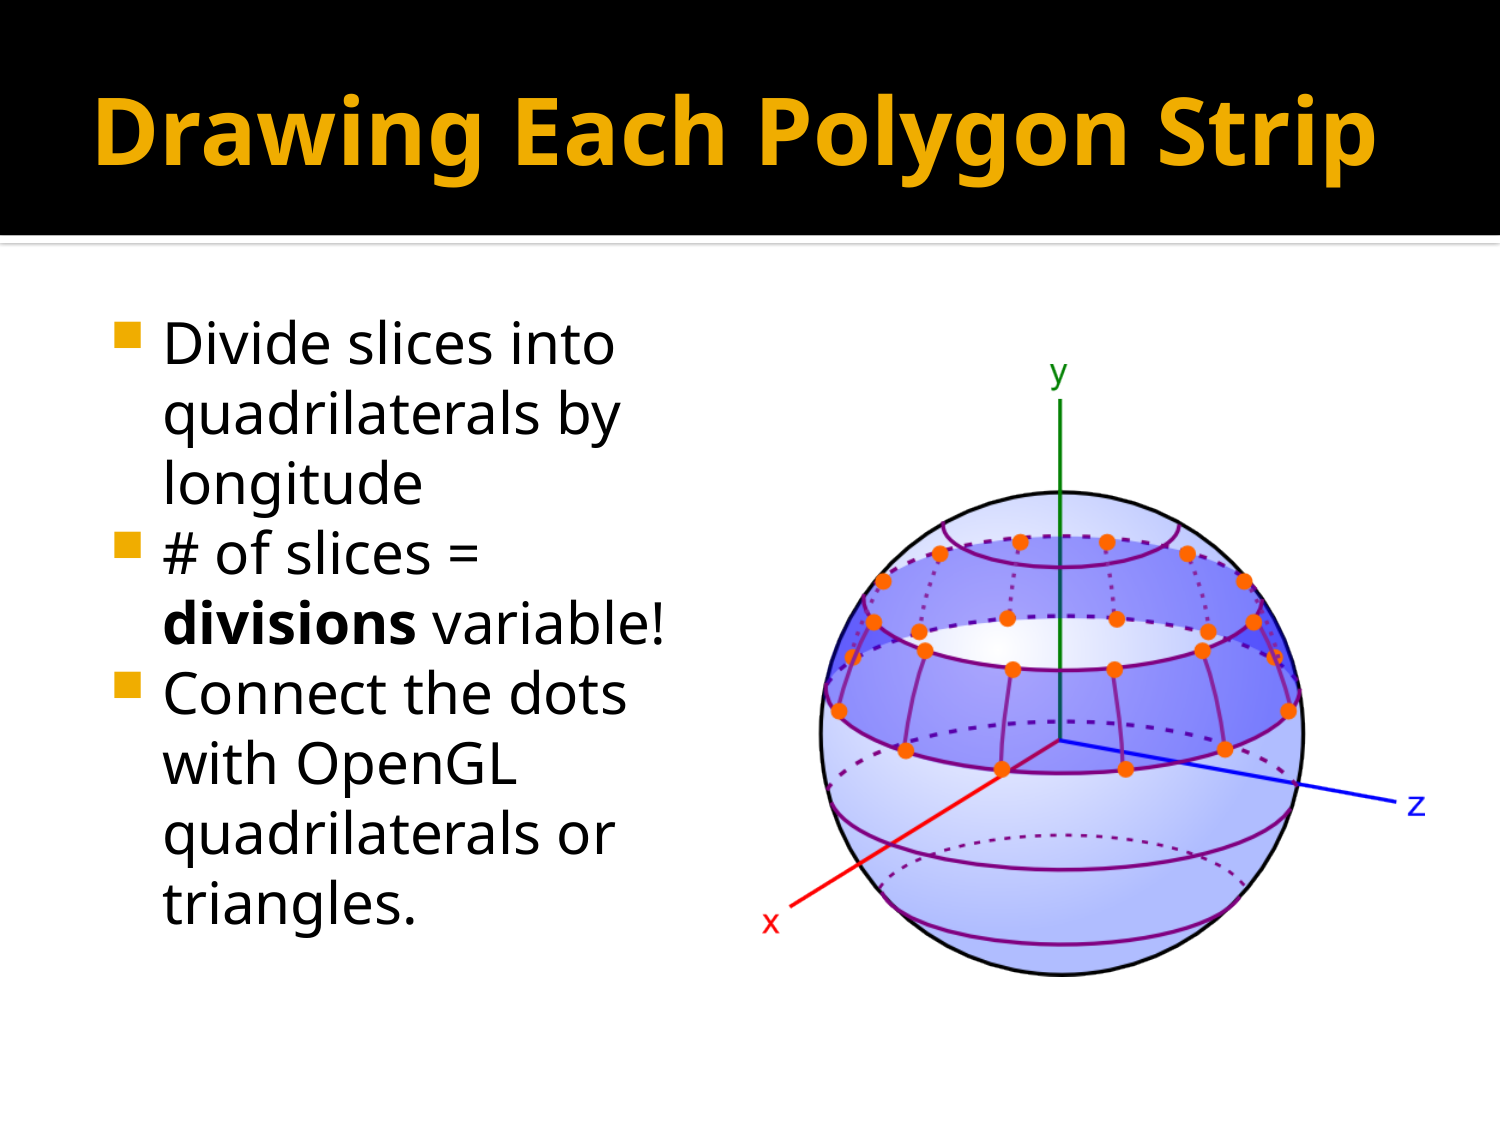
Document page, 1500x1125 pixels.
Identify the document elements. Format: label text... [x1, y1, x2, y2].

title Drawing Each Polygon Strip [75, 24, 1425, 231]
list Divide slices into quadrilaterals by longitude # of slices = divisions variable! Connect the dots with OpenGL quadrilaterals or triangles. [75, 291, 738, 1050]
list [762, 363, 1425, 977]
